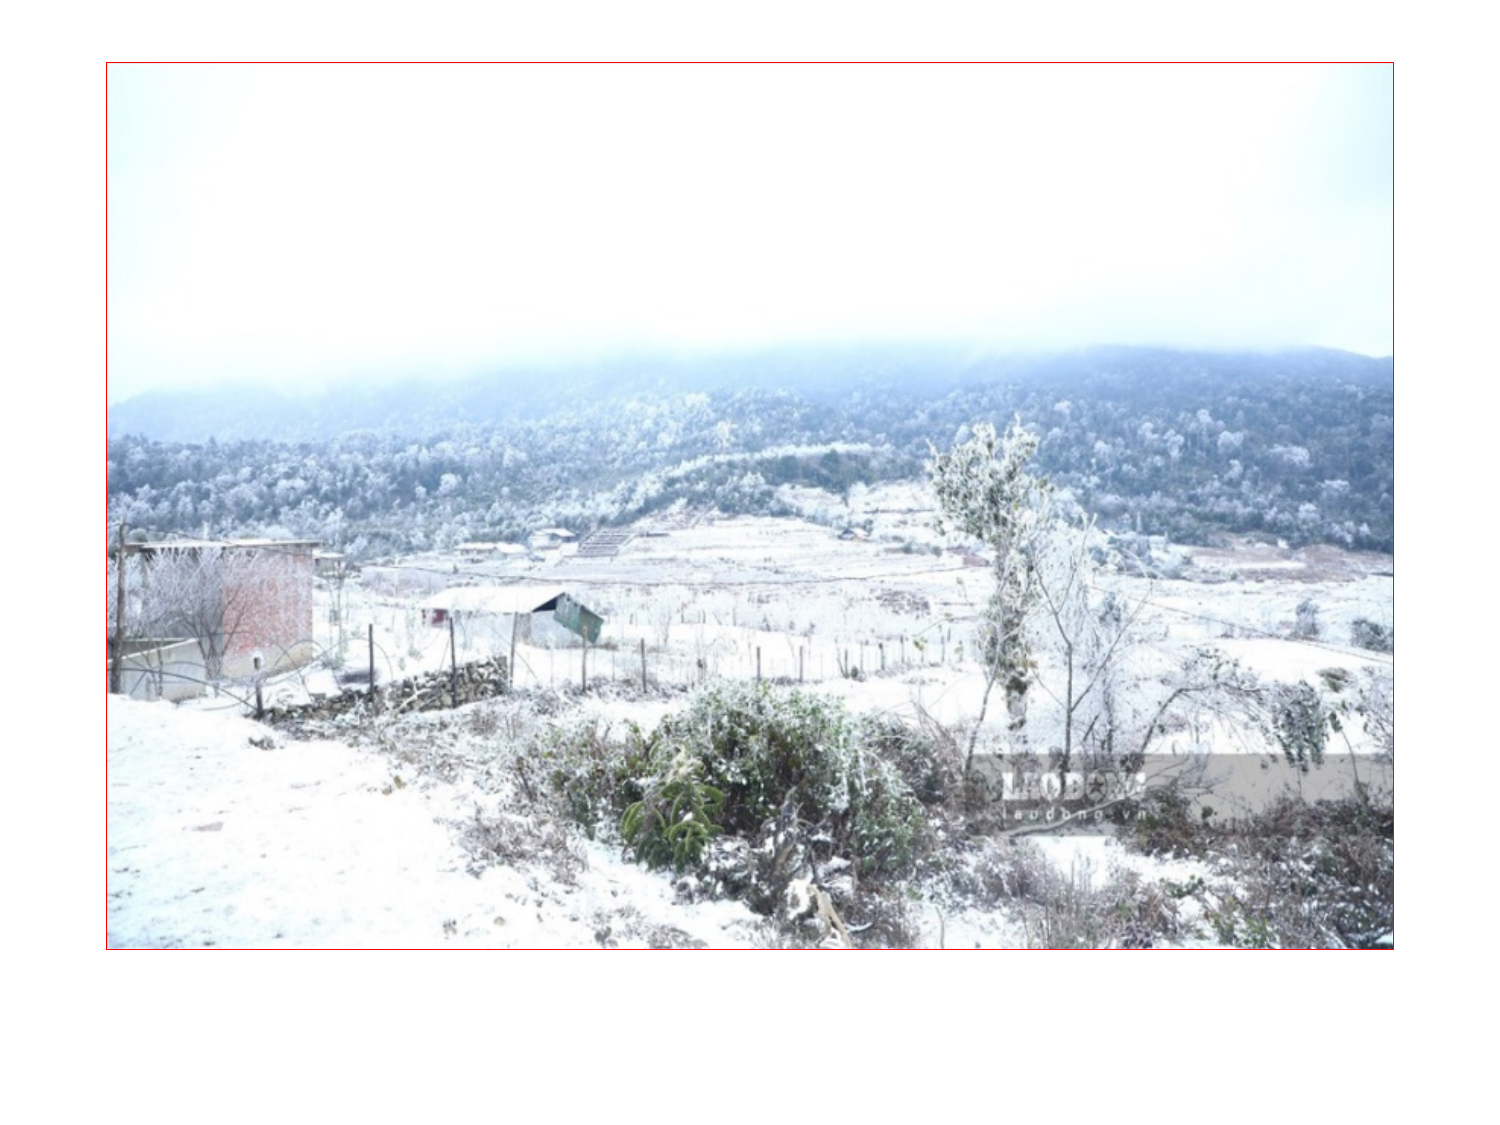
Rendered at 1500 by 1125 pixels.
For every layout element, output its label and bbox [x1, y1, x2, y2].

picture [105, 62, 1394, 951]
